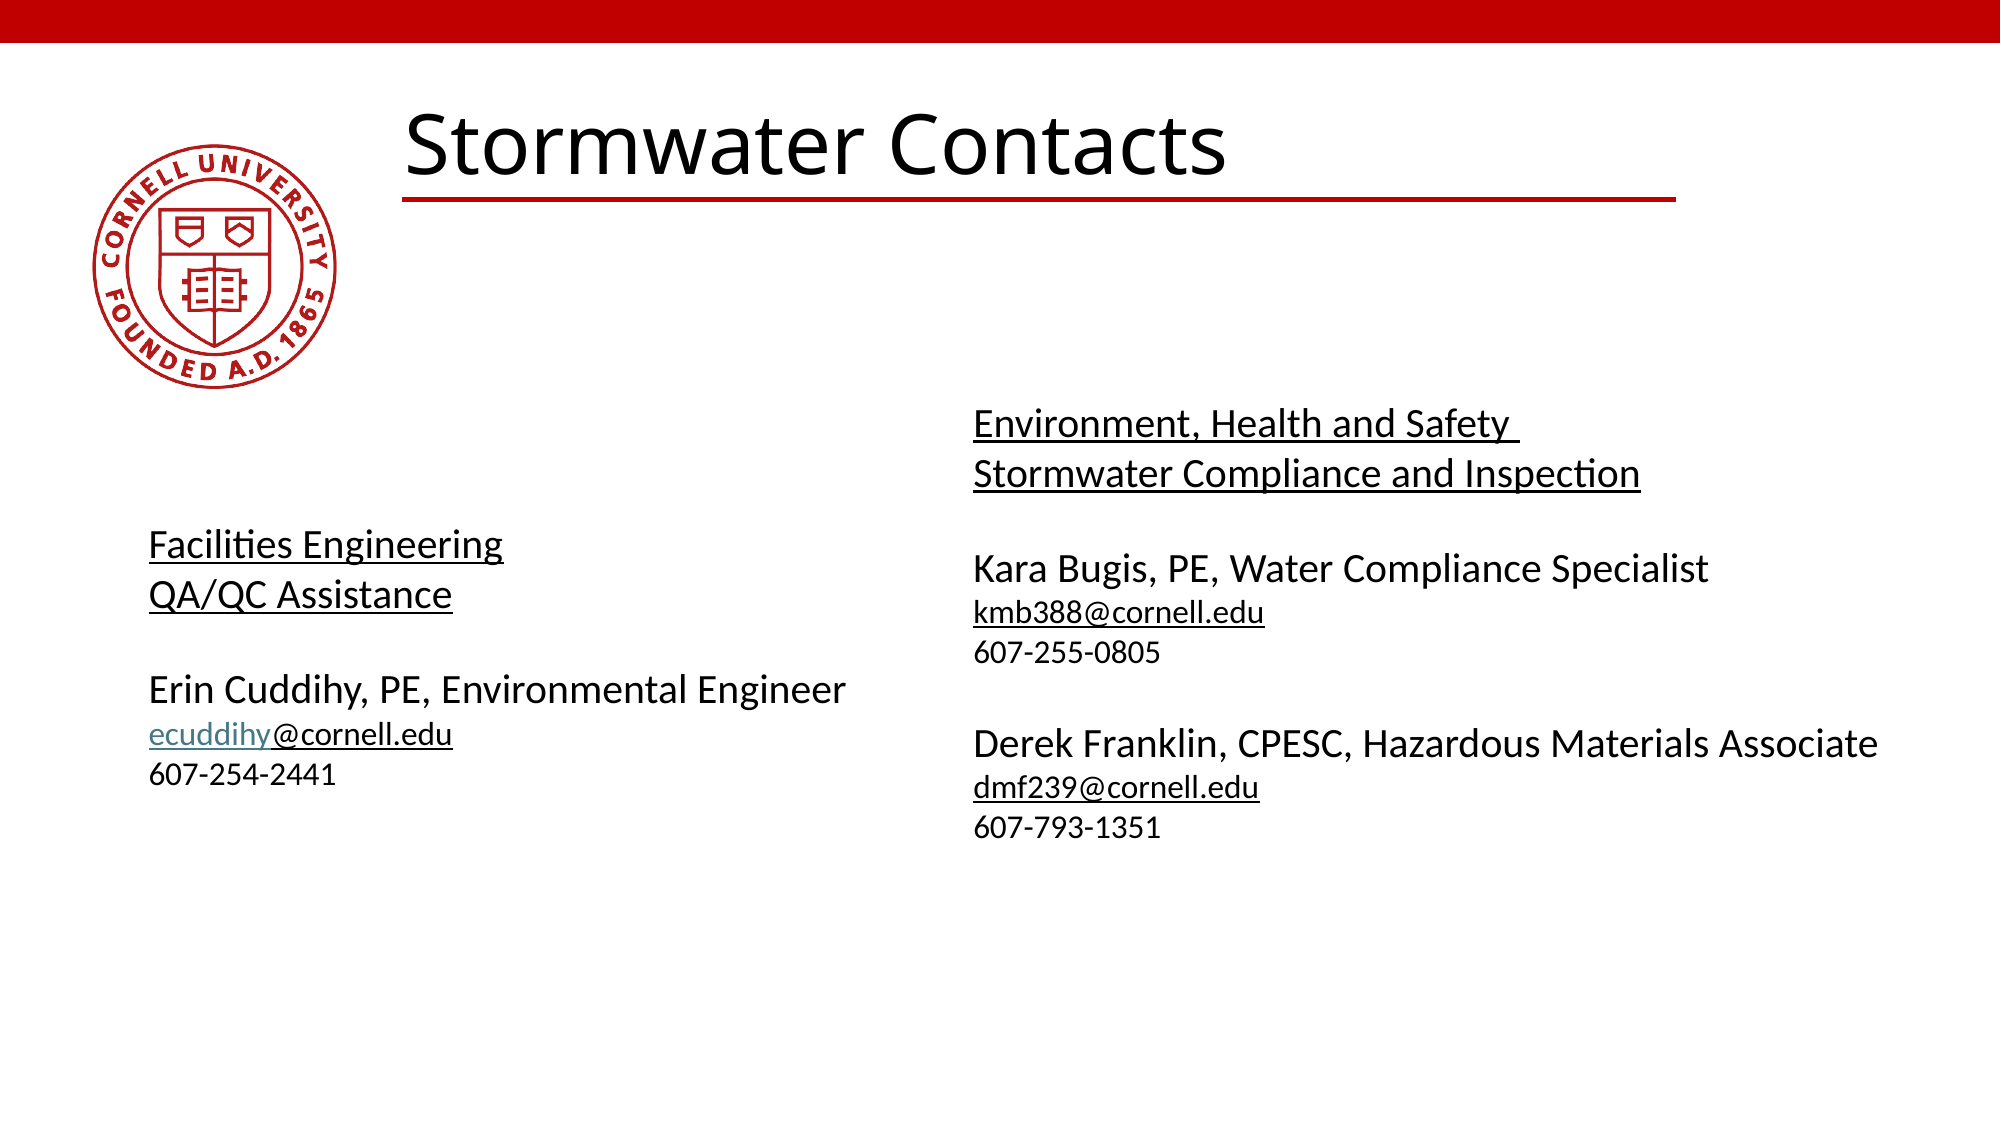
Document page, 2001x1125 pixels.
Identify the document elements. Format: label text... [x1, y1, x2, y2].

text_box Facilities Engineering​ QA/QC Assistance Erin Cuddihy, PE, Environmental Engineer ecuddihy@cornell.edu​ 607-254-2441 [133, 509, 922, 800]
text_box Stormwater Contacts [389, 43, 1890, 200]
text_box Environment, Health and Safety Stormwater Compliance and Inspection Kara Bugis, PE, Water Compliance Specialist​ kmb388@cornell.edu​ 607-255-0805 Derek Franklin, CPESC, Hazardous Materials Associate​ dmf239@cornell.edu​ 607-793-1351​ [958, 388, 1927, 853]
picture [91, 144, 339, 389]
text_box [0, 0, 2000, 43]
